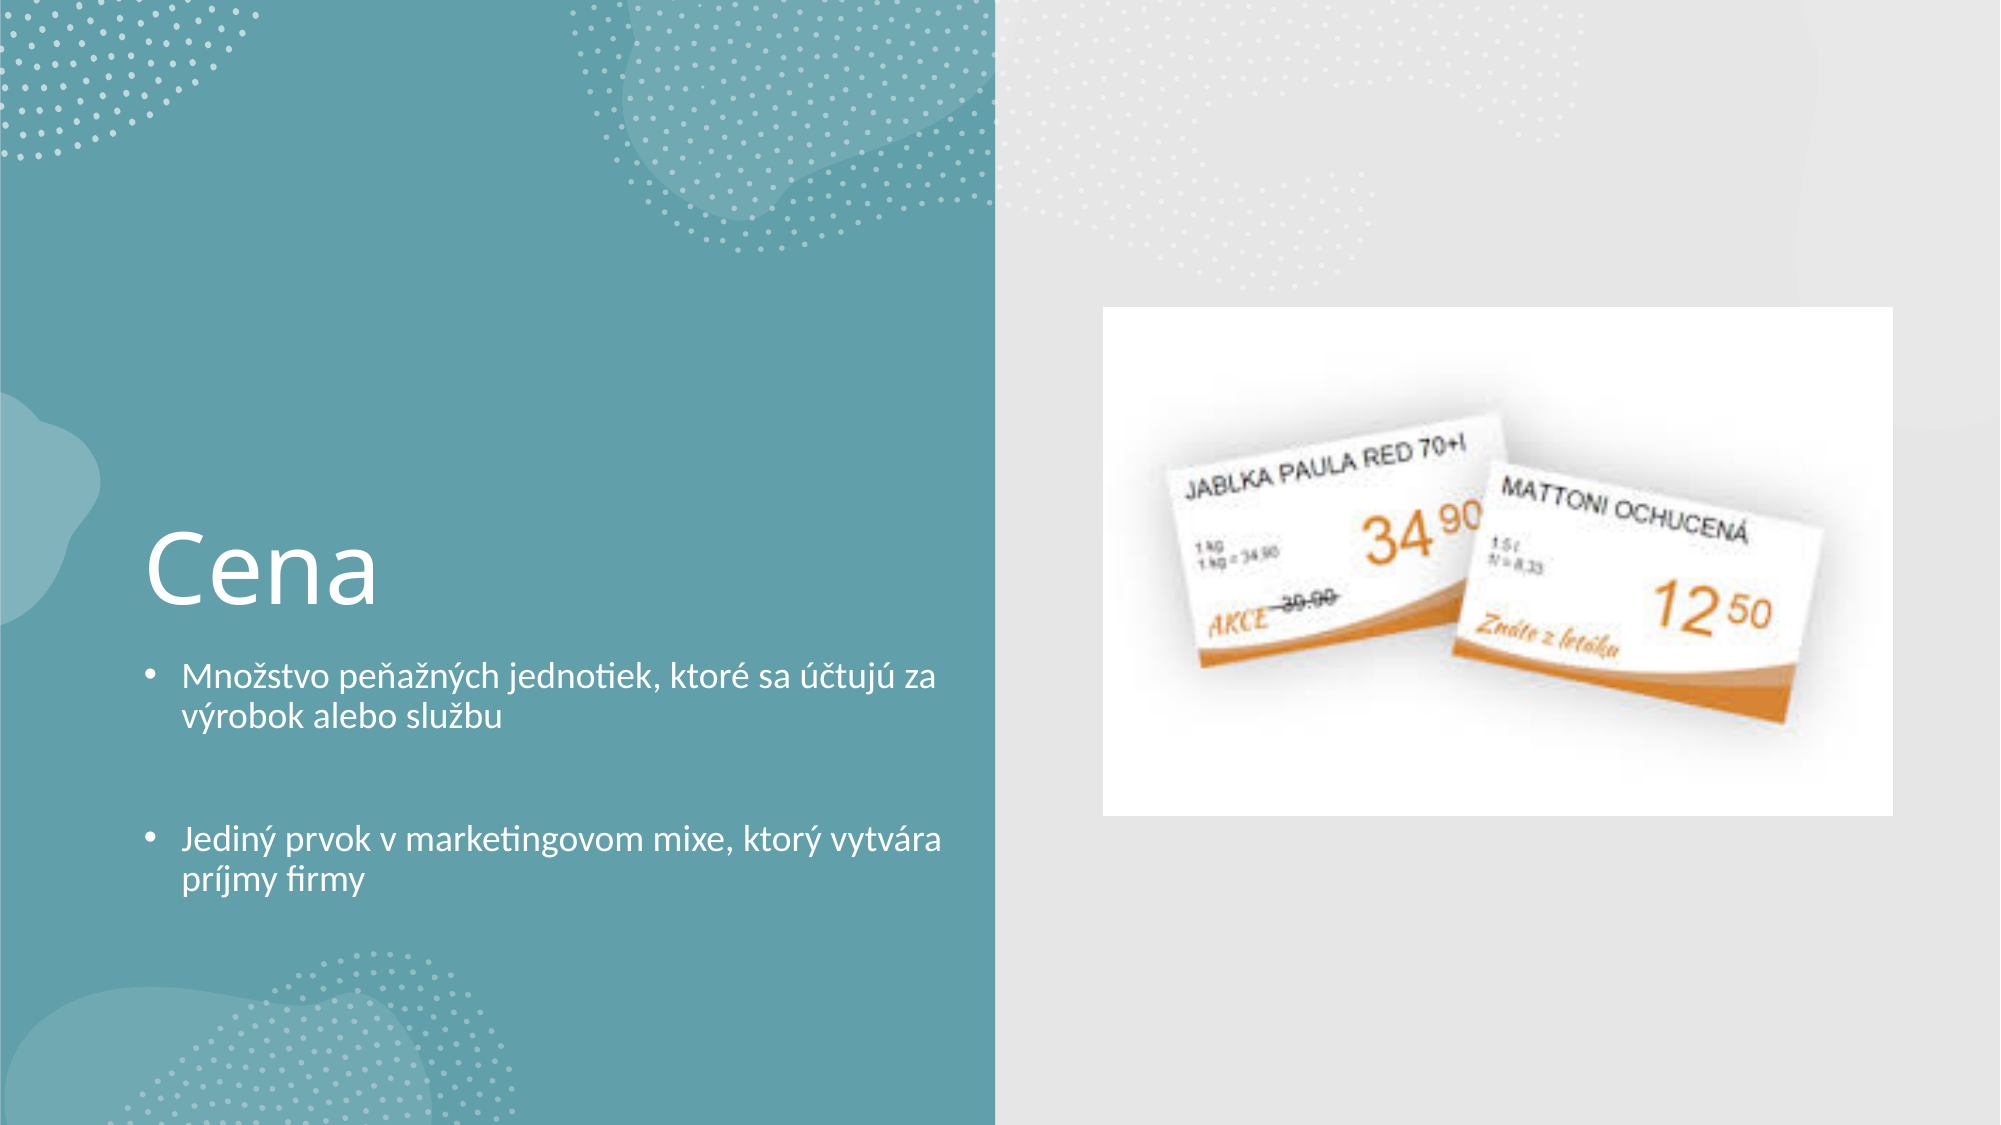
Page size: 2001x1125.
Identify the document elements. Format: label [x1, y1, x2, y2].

text_box [0, 0, 2000, 1125]
